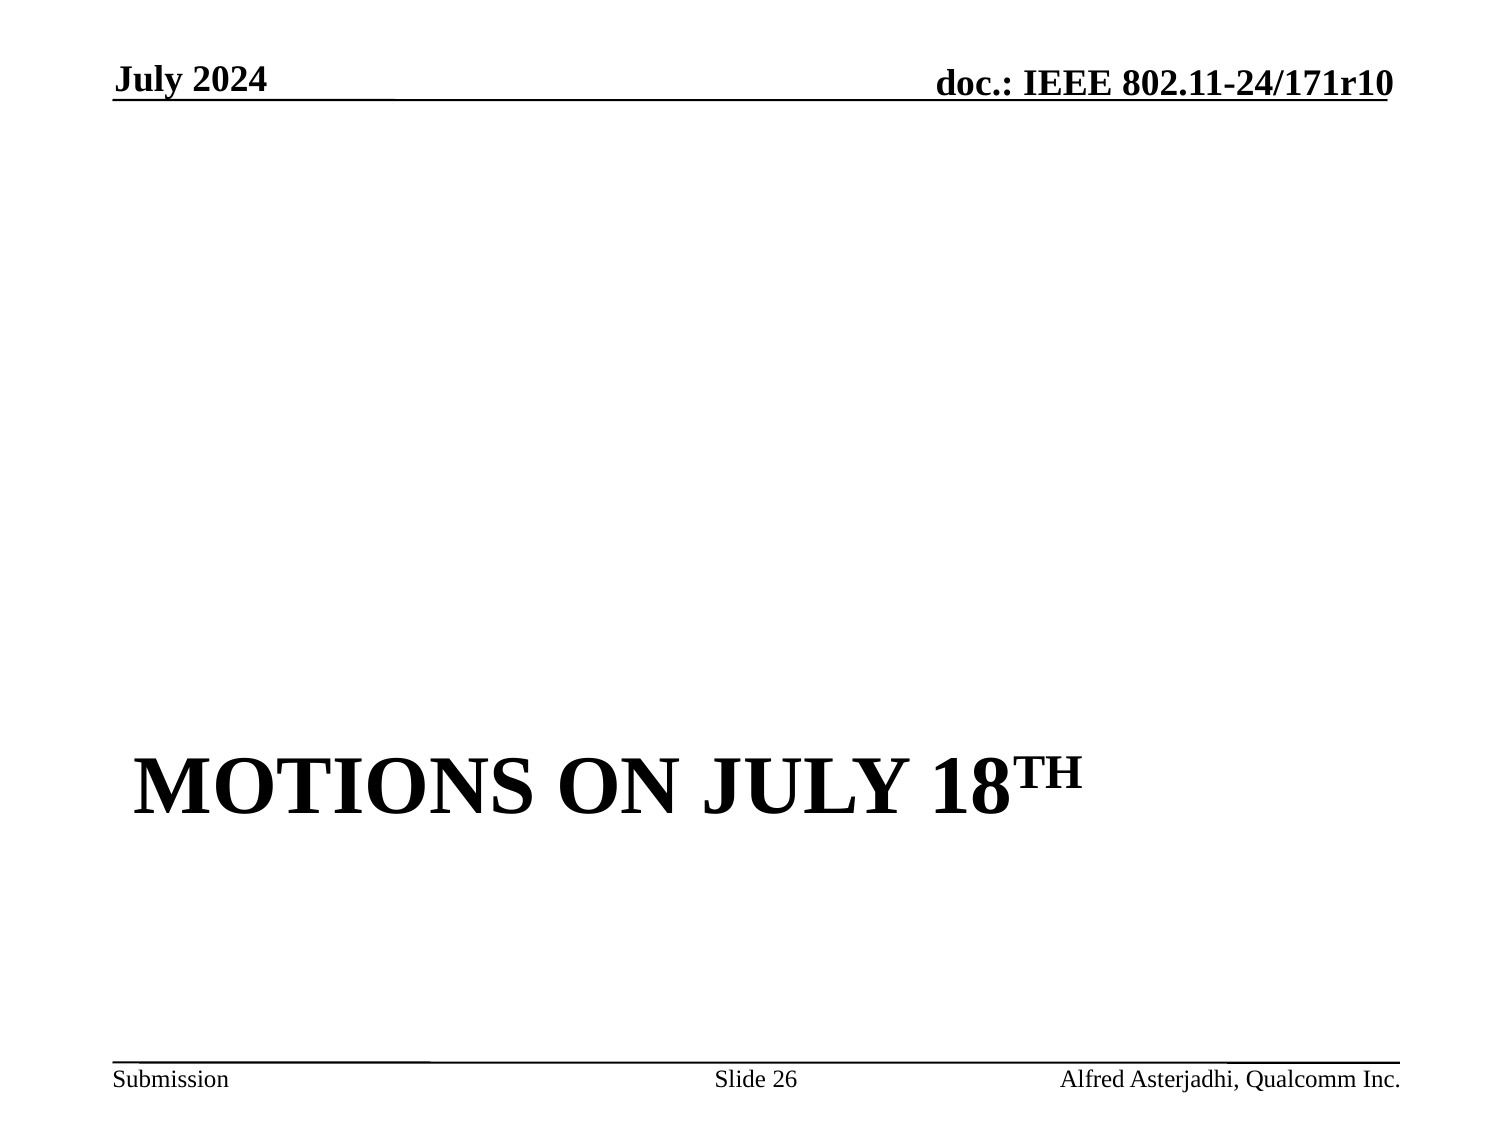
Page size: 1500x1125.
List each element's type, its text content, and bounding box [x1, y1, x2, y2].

slide_number Slide 26 [712, 1061, 800, 1123]
title Motions on July 18th [118, 722, 1394, 947]
footer Alfred Asterjadhi, Qualcomm Inc. [878, 1061, 1402, 1093]
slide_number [114, 54, 423, 100]
